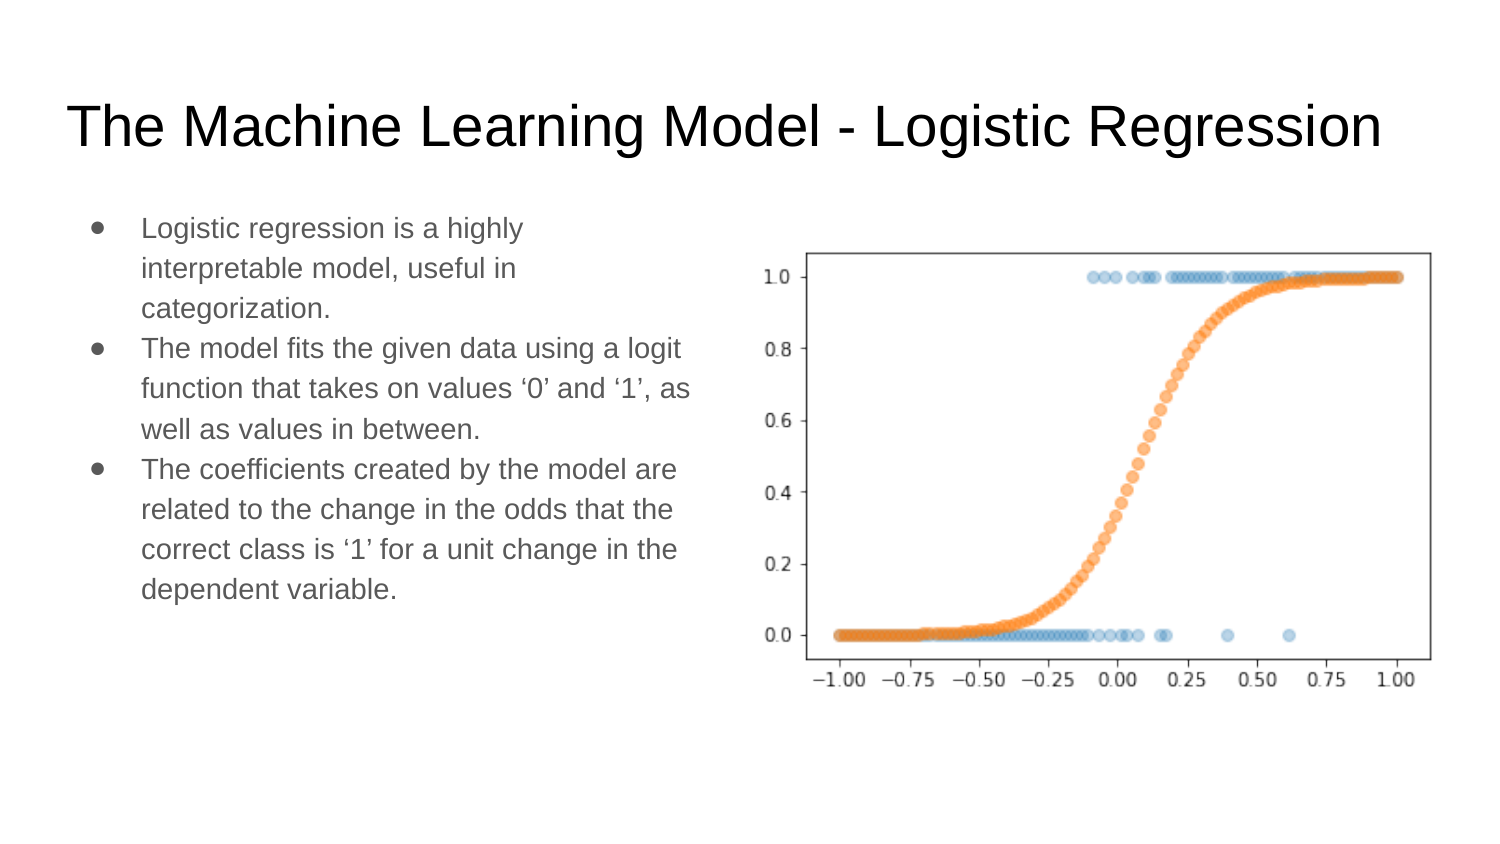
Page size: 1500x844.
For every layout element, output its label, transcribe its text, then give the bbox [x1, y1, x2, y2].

list Logistic regression is a highly interpretable model, useful in categorization. The model fits the given data using a logit function that takes on values ‘0’ and ‘1’, as well as values in between. The coefficients created by the model are related to the change in the odds that the correct class is ‘1’ for a unit change in the dependent variable. [51, 189, 708, 750]
title The Machine Learning Model - Logistic Regression [51, 72, 1449, 167]
picture [749, 234, 1450, 705]
